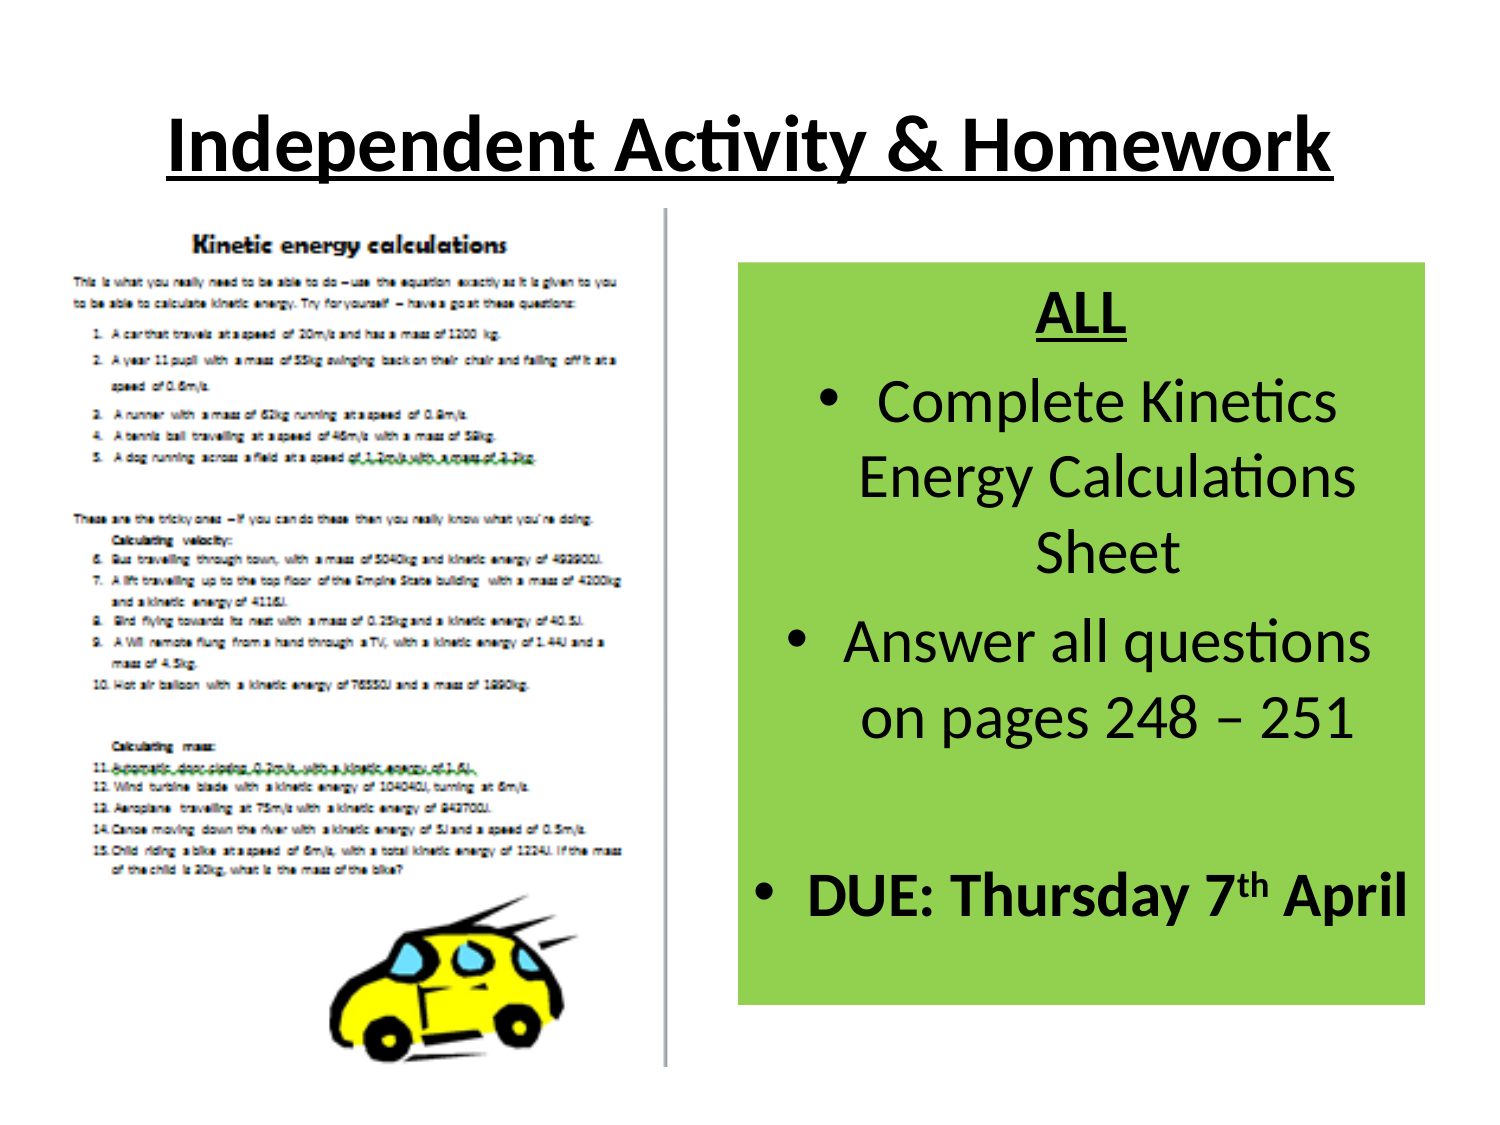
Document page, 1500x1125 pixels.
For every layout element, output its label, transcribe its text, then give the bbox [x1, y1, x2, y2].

title Independent Activity & Homework [75, 45, 1425, 233]
picture [52, 207, 668, 1068]
list ALL Complete Kinetics Energy Calculations Sheet Answer all questions on pages 248 – 251 DUE: Thursday 7th April [738, 262, 1425, 1005]
